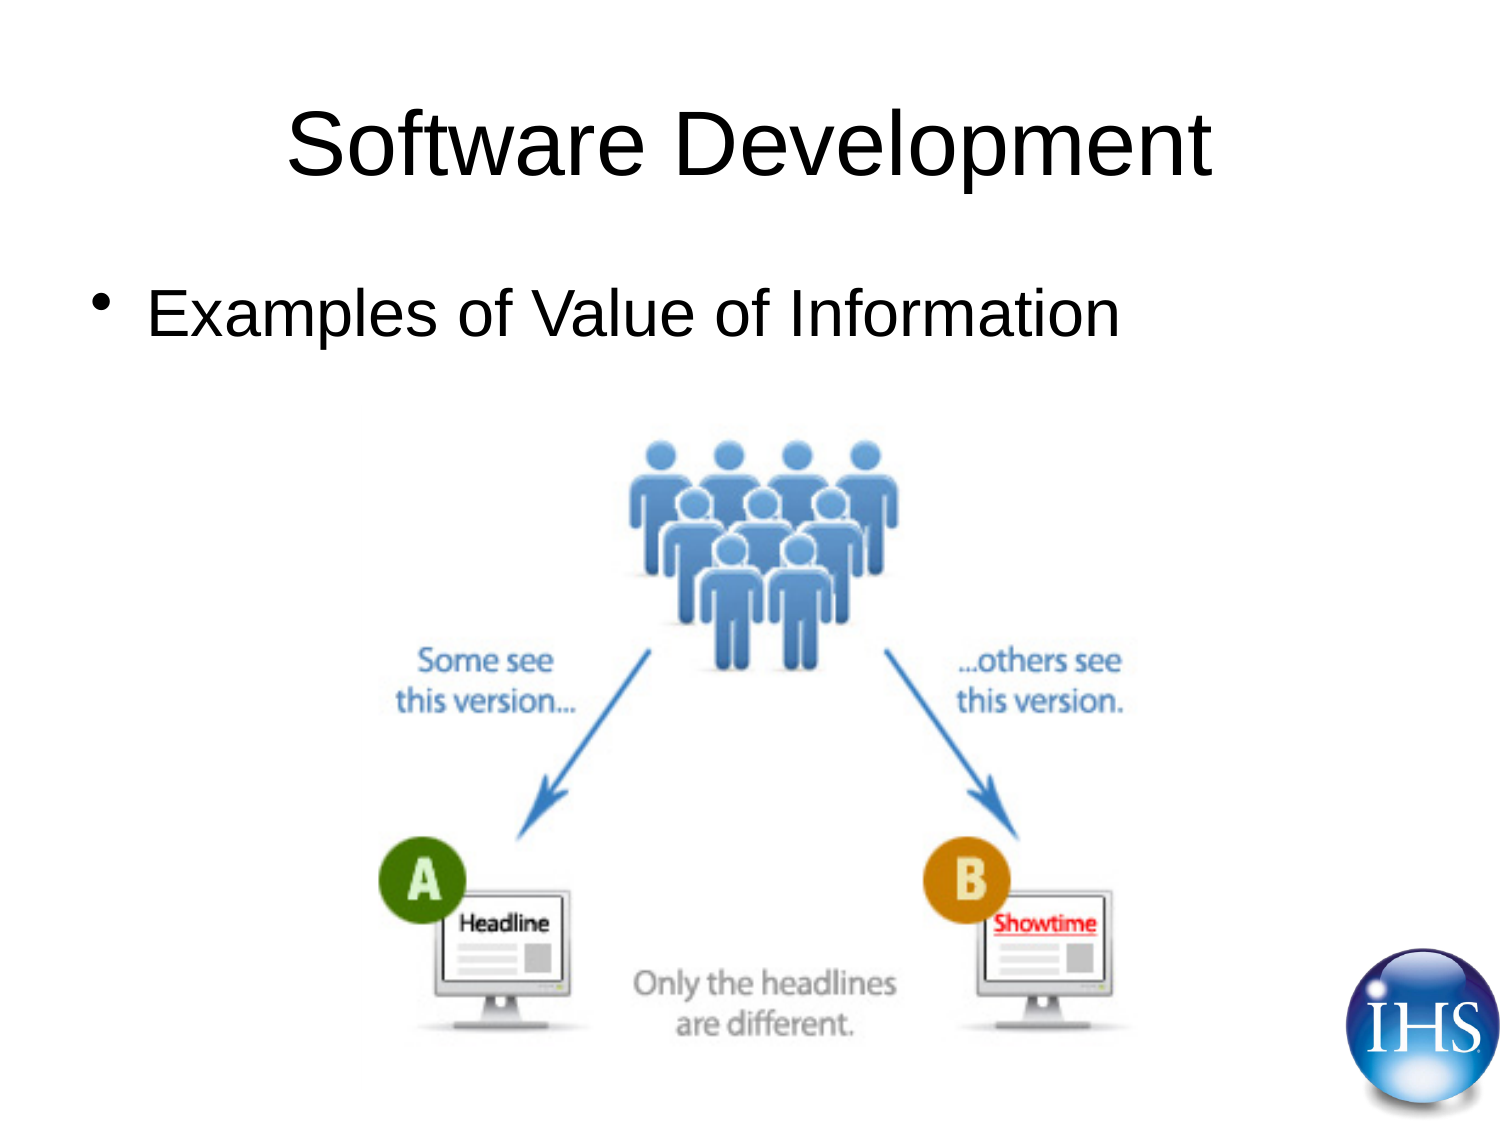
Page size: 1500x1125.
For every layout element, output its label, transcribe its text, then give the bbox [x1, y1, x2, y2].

picture [1344, 947, 1500, 1121]
title Software Development [75, 45, 1425, 233]
picture [360, 404, 1168, 1091]
list Examples of Value of Information [75, 262, 1425, 1005]
